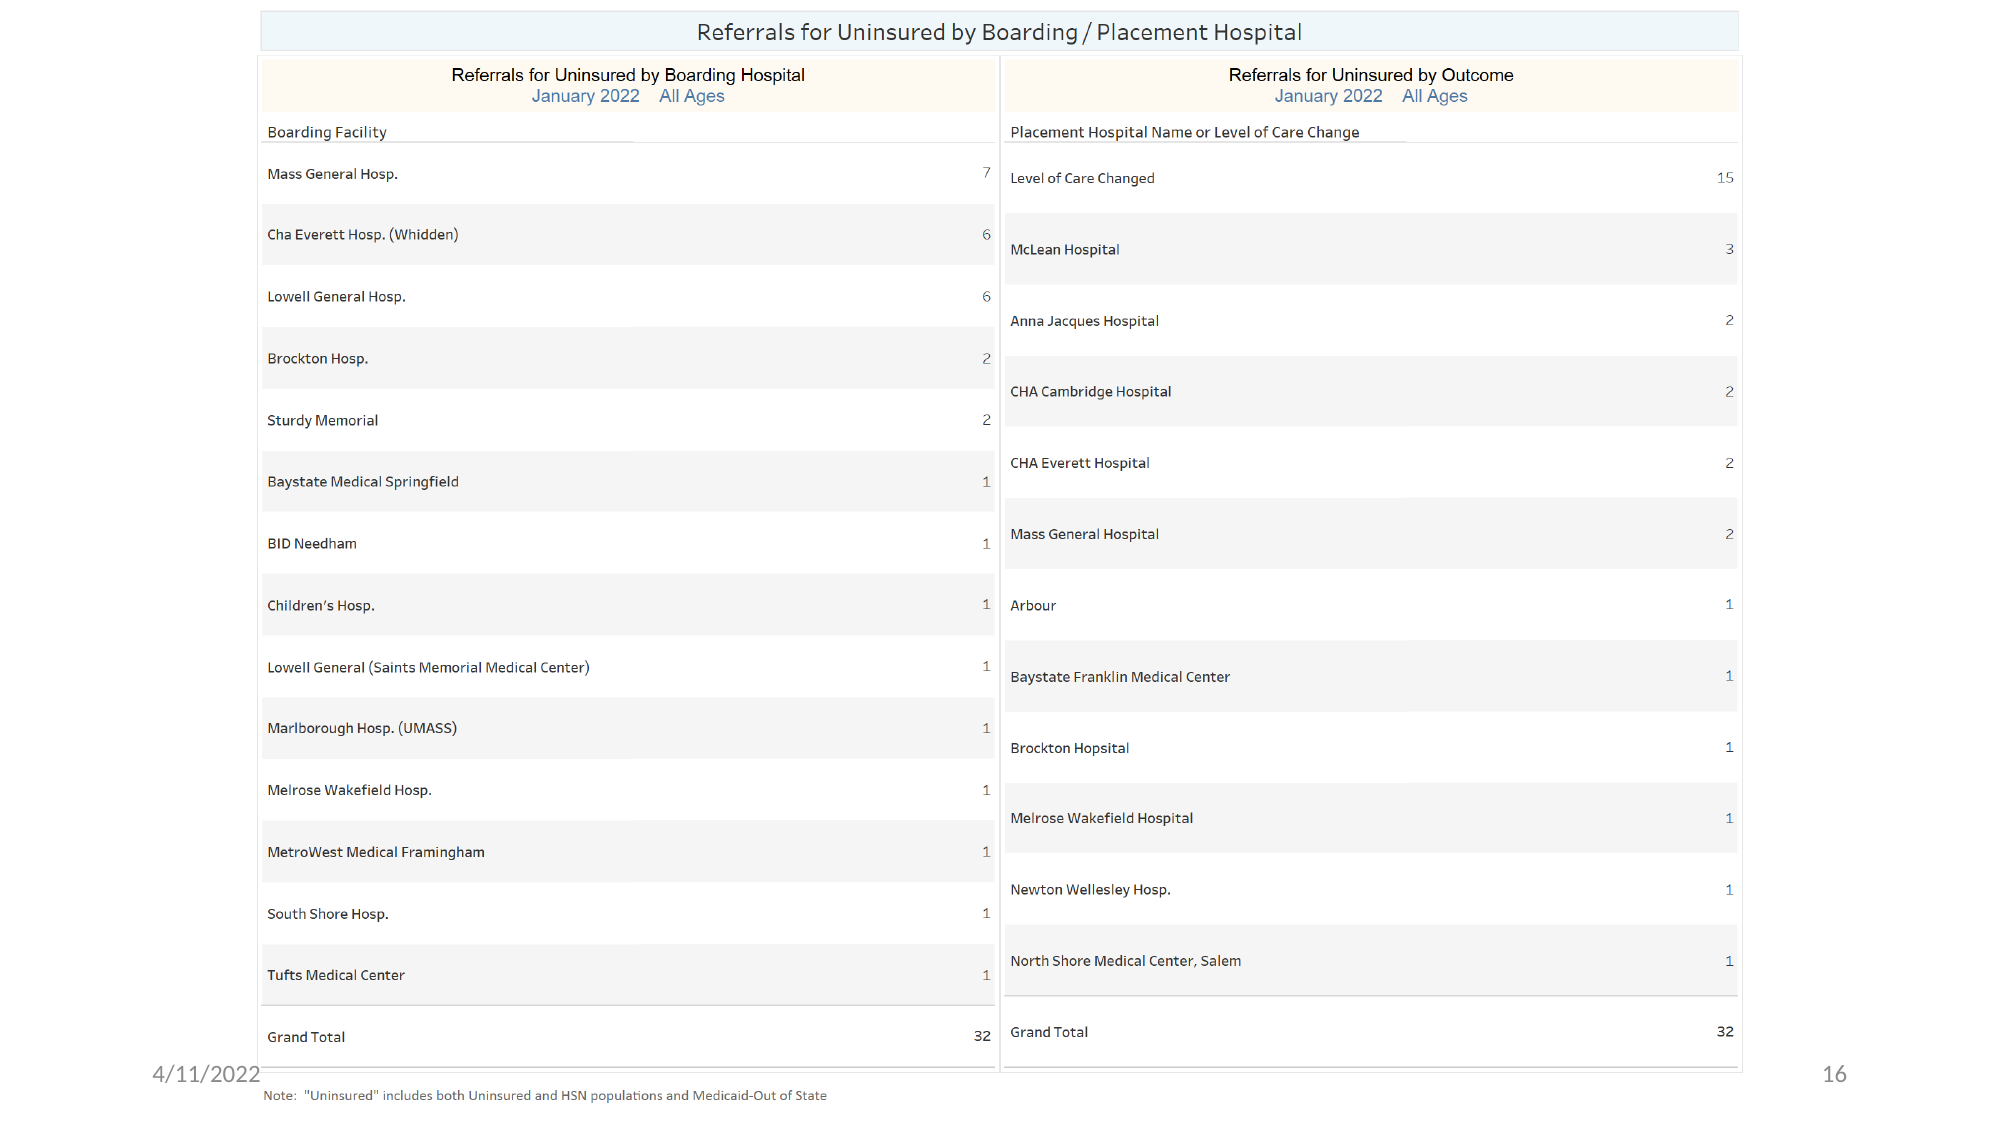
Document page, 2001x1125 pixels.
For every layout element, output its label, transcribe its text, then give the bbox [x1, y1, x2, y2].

slide_number 16 [1750, 1042, 1863, 1103]
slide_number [137, 1042, 249, 1103]
picture [249, 0, 1750, 1125]
